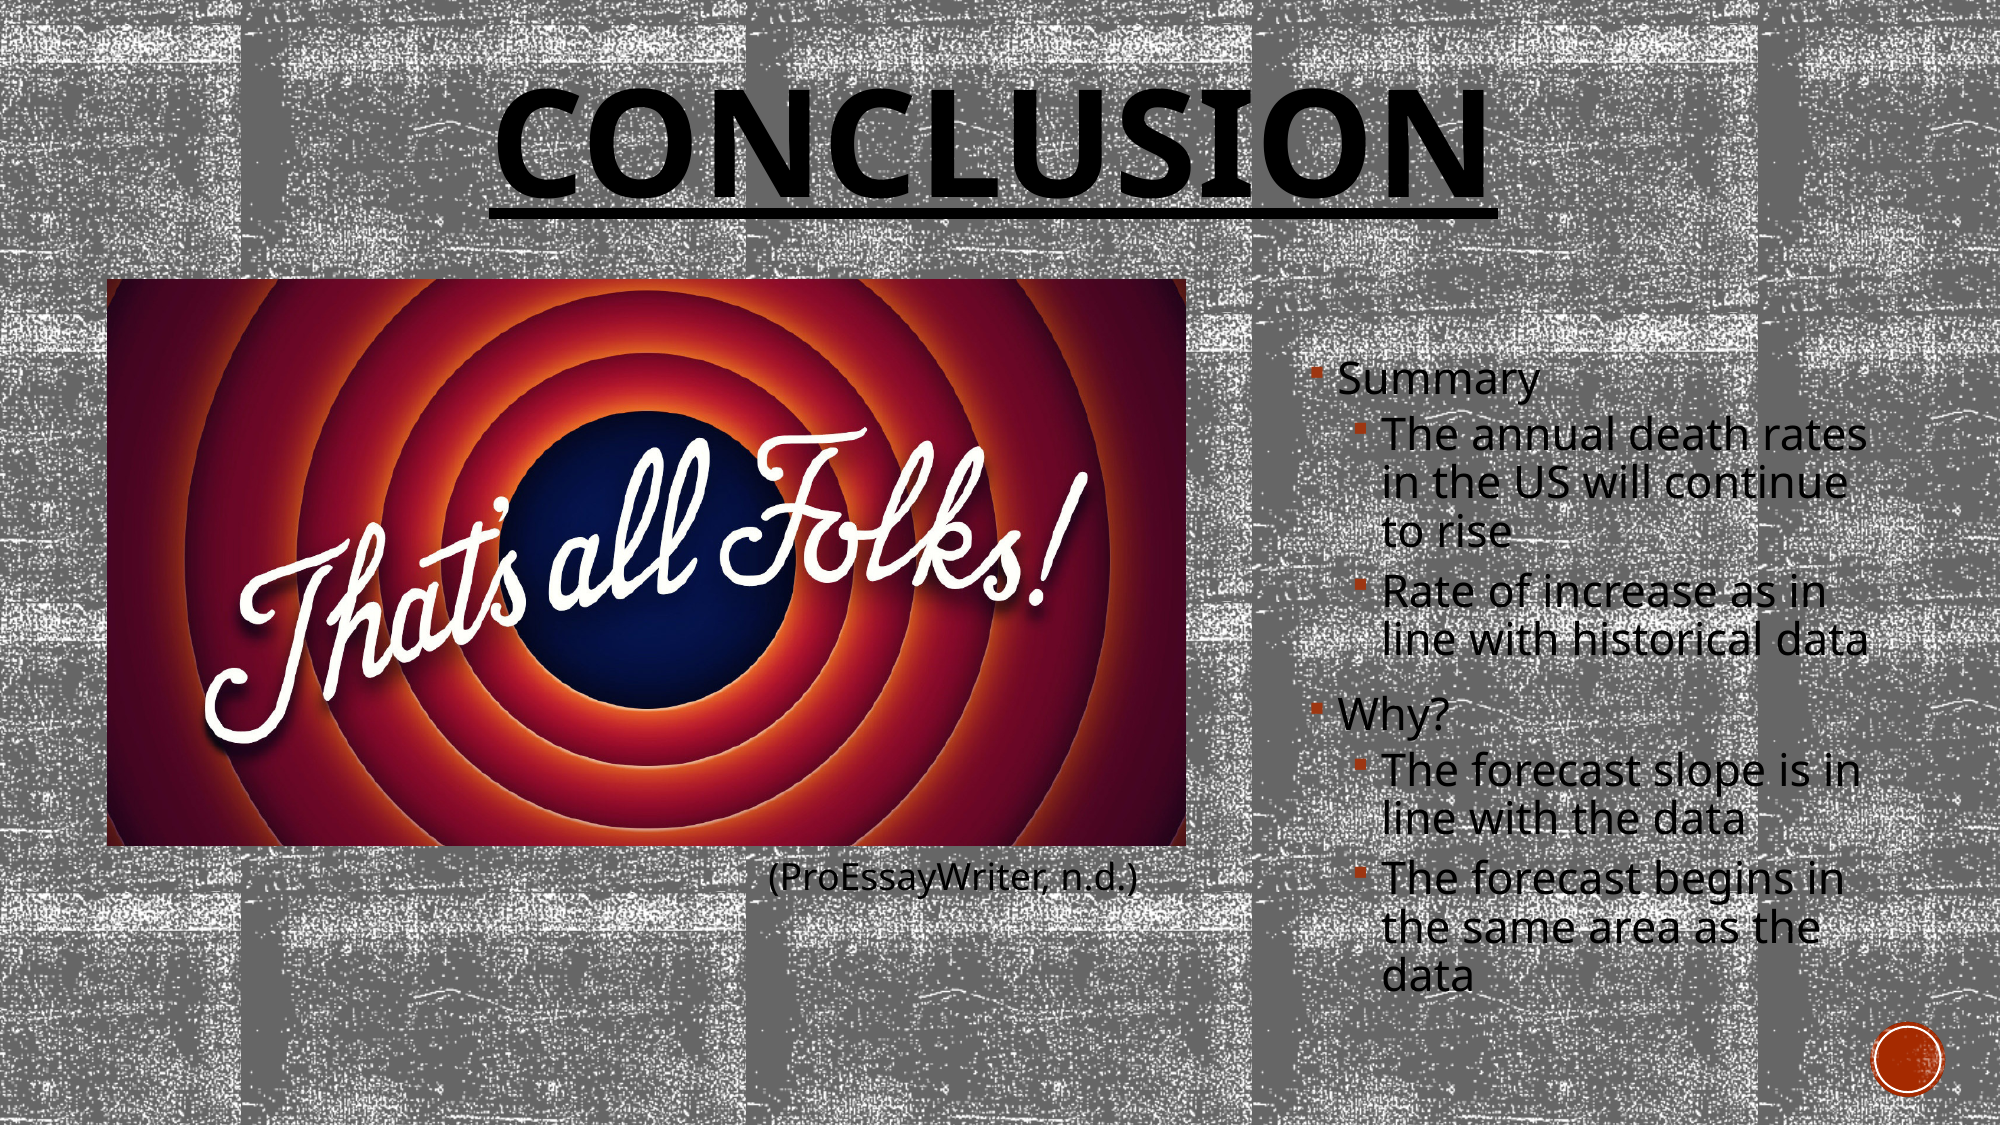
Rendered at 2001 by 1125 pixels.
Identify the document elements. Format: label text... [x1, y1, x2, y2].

list Summary The annual death rates in the US will continue to rise Rate of increase as in line with historical data Why? The forecast slope is in line with the data The forecast begins in the same area as the data [1293, 348, 1920, 1013]
text_box [0, 0, 2000, 1125]
title Conclusion [116, 11, 1871, 287]
picture [107, 279, 1186, 846]
text_box (ProEssayWriter, n.d.) [753, 845, 1213, 906]
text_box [1872, 1024, 1943, 1096]
